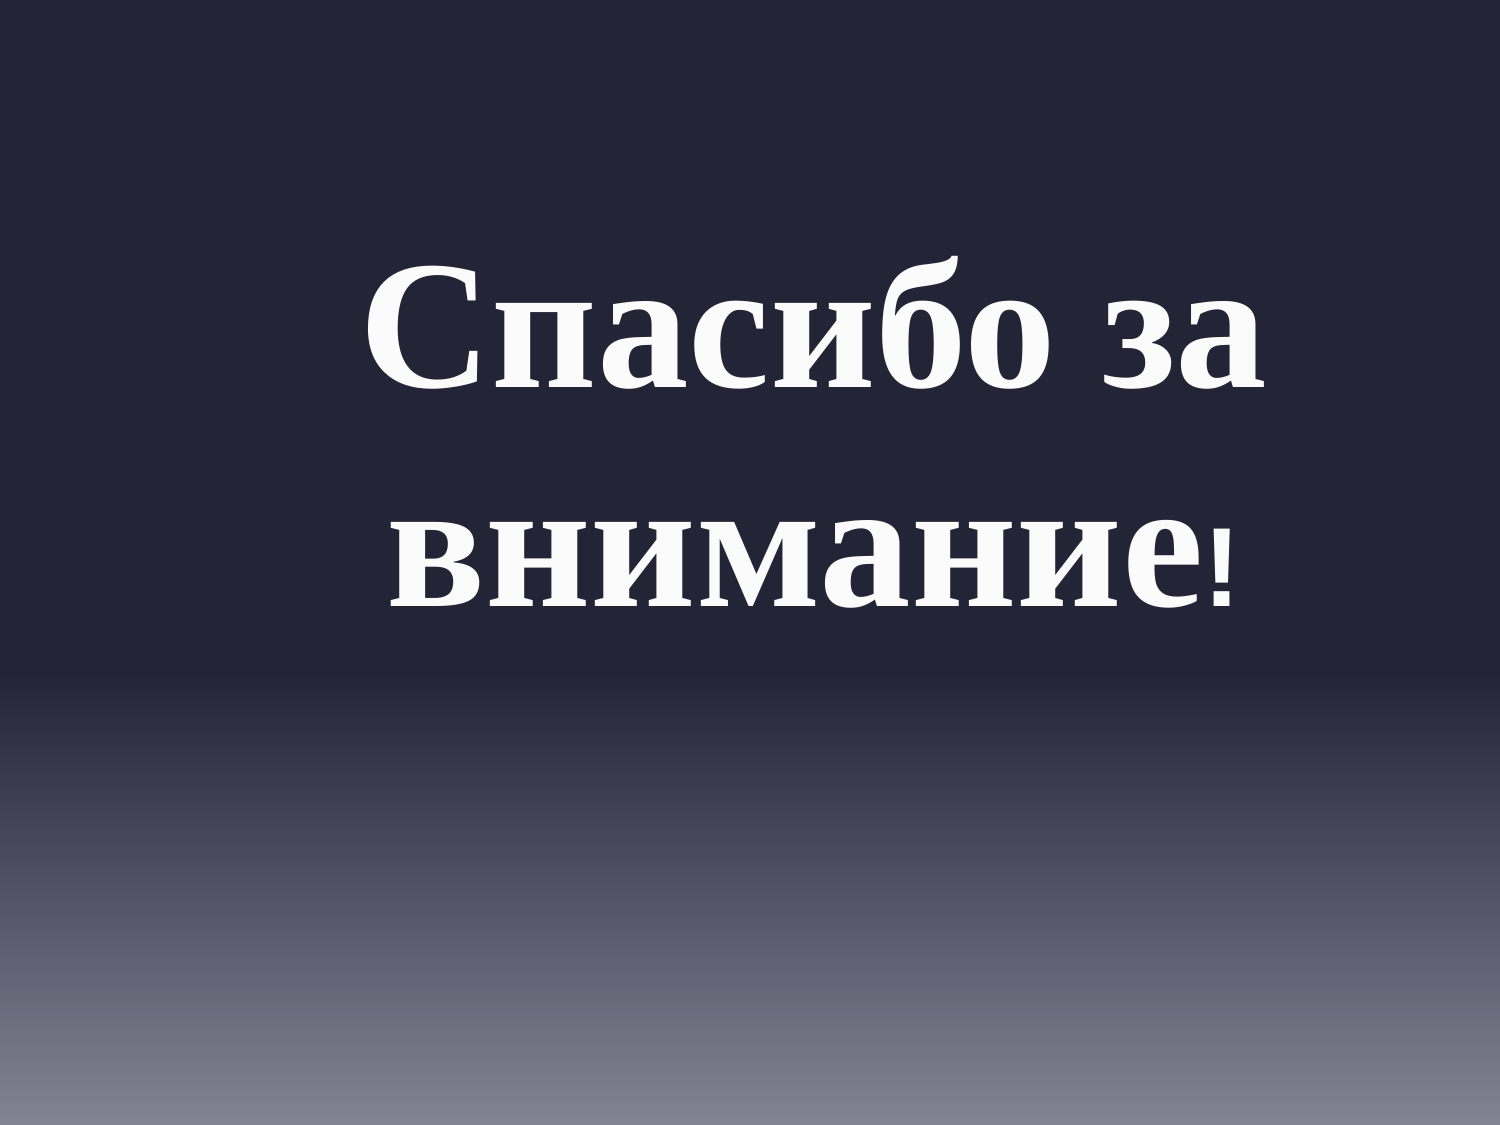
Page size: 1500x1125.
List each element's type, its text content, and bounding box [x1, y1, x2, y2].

text_box Спасибо за внимание! [171, 196, 1457, 652]
